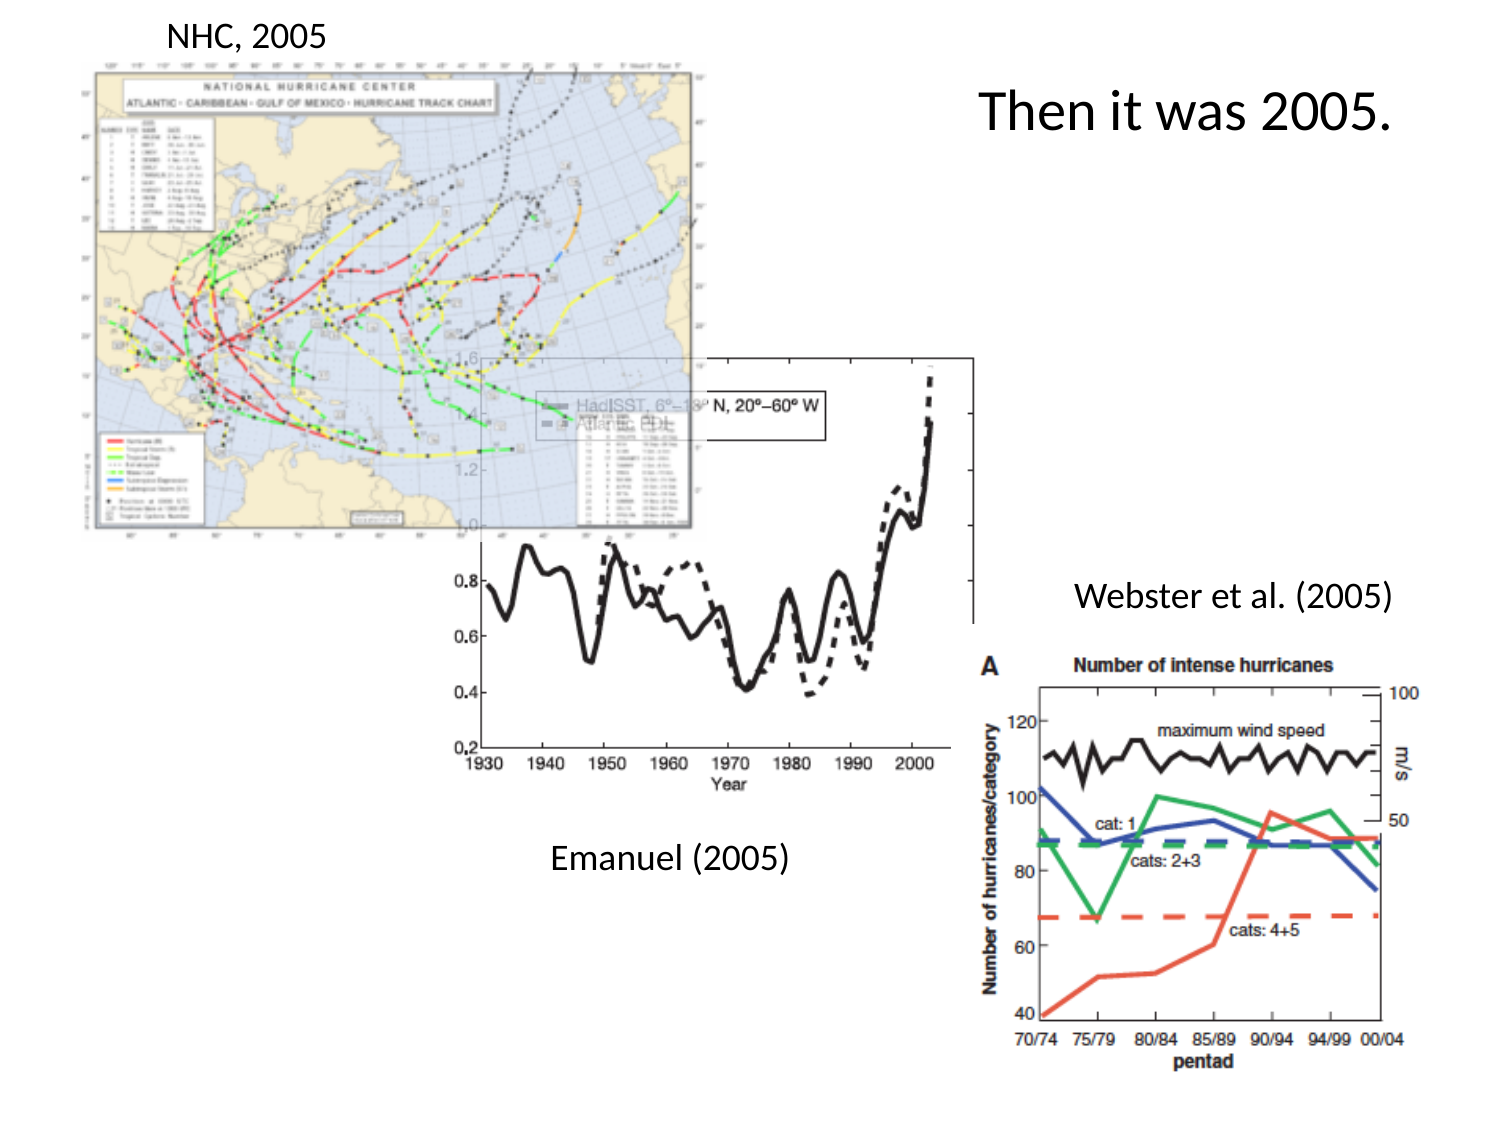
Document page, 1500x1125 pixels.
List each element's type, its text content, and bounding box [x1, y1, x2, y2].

text_box NHC, 2005 [151, 4, 343, 60]
picture [81, 62, 1444, 1078]
text_box Webster et al. (2005) [1059, 518, 1409, 622]
text_box Then it was 2005. [963, 64, 1409, 150]
text_box Emanuel (2005) [535, 825, 806, 885]
